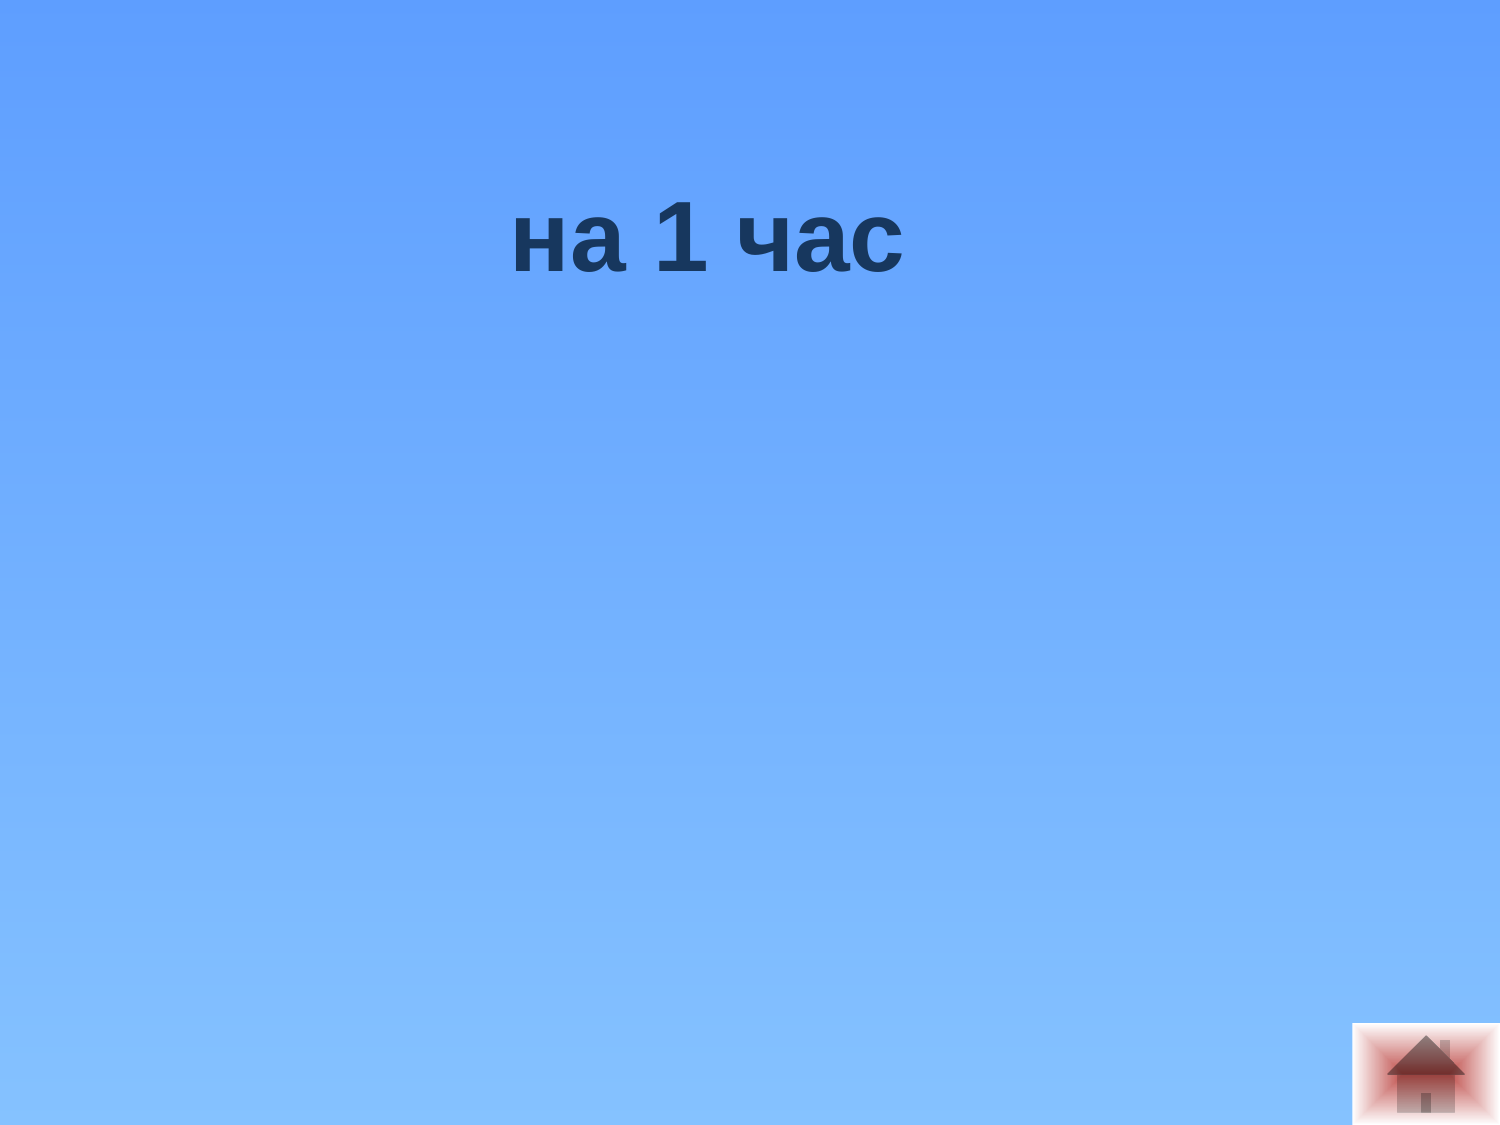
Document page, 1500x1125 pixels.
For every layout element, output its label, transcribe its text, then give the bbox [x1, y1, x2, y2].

text_box на 1 час [494, 164, 921, 299]
text_box [1352, 1023, 1500, 1125]
